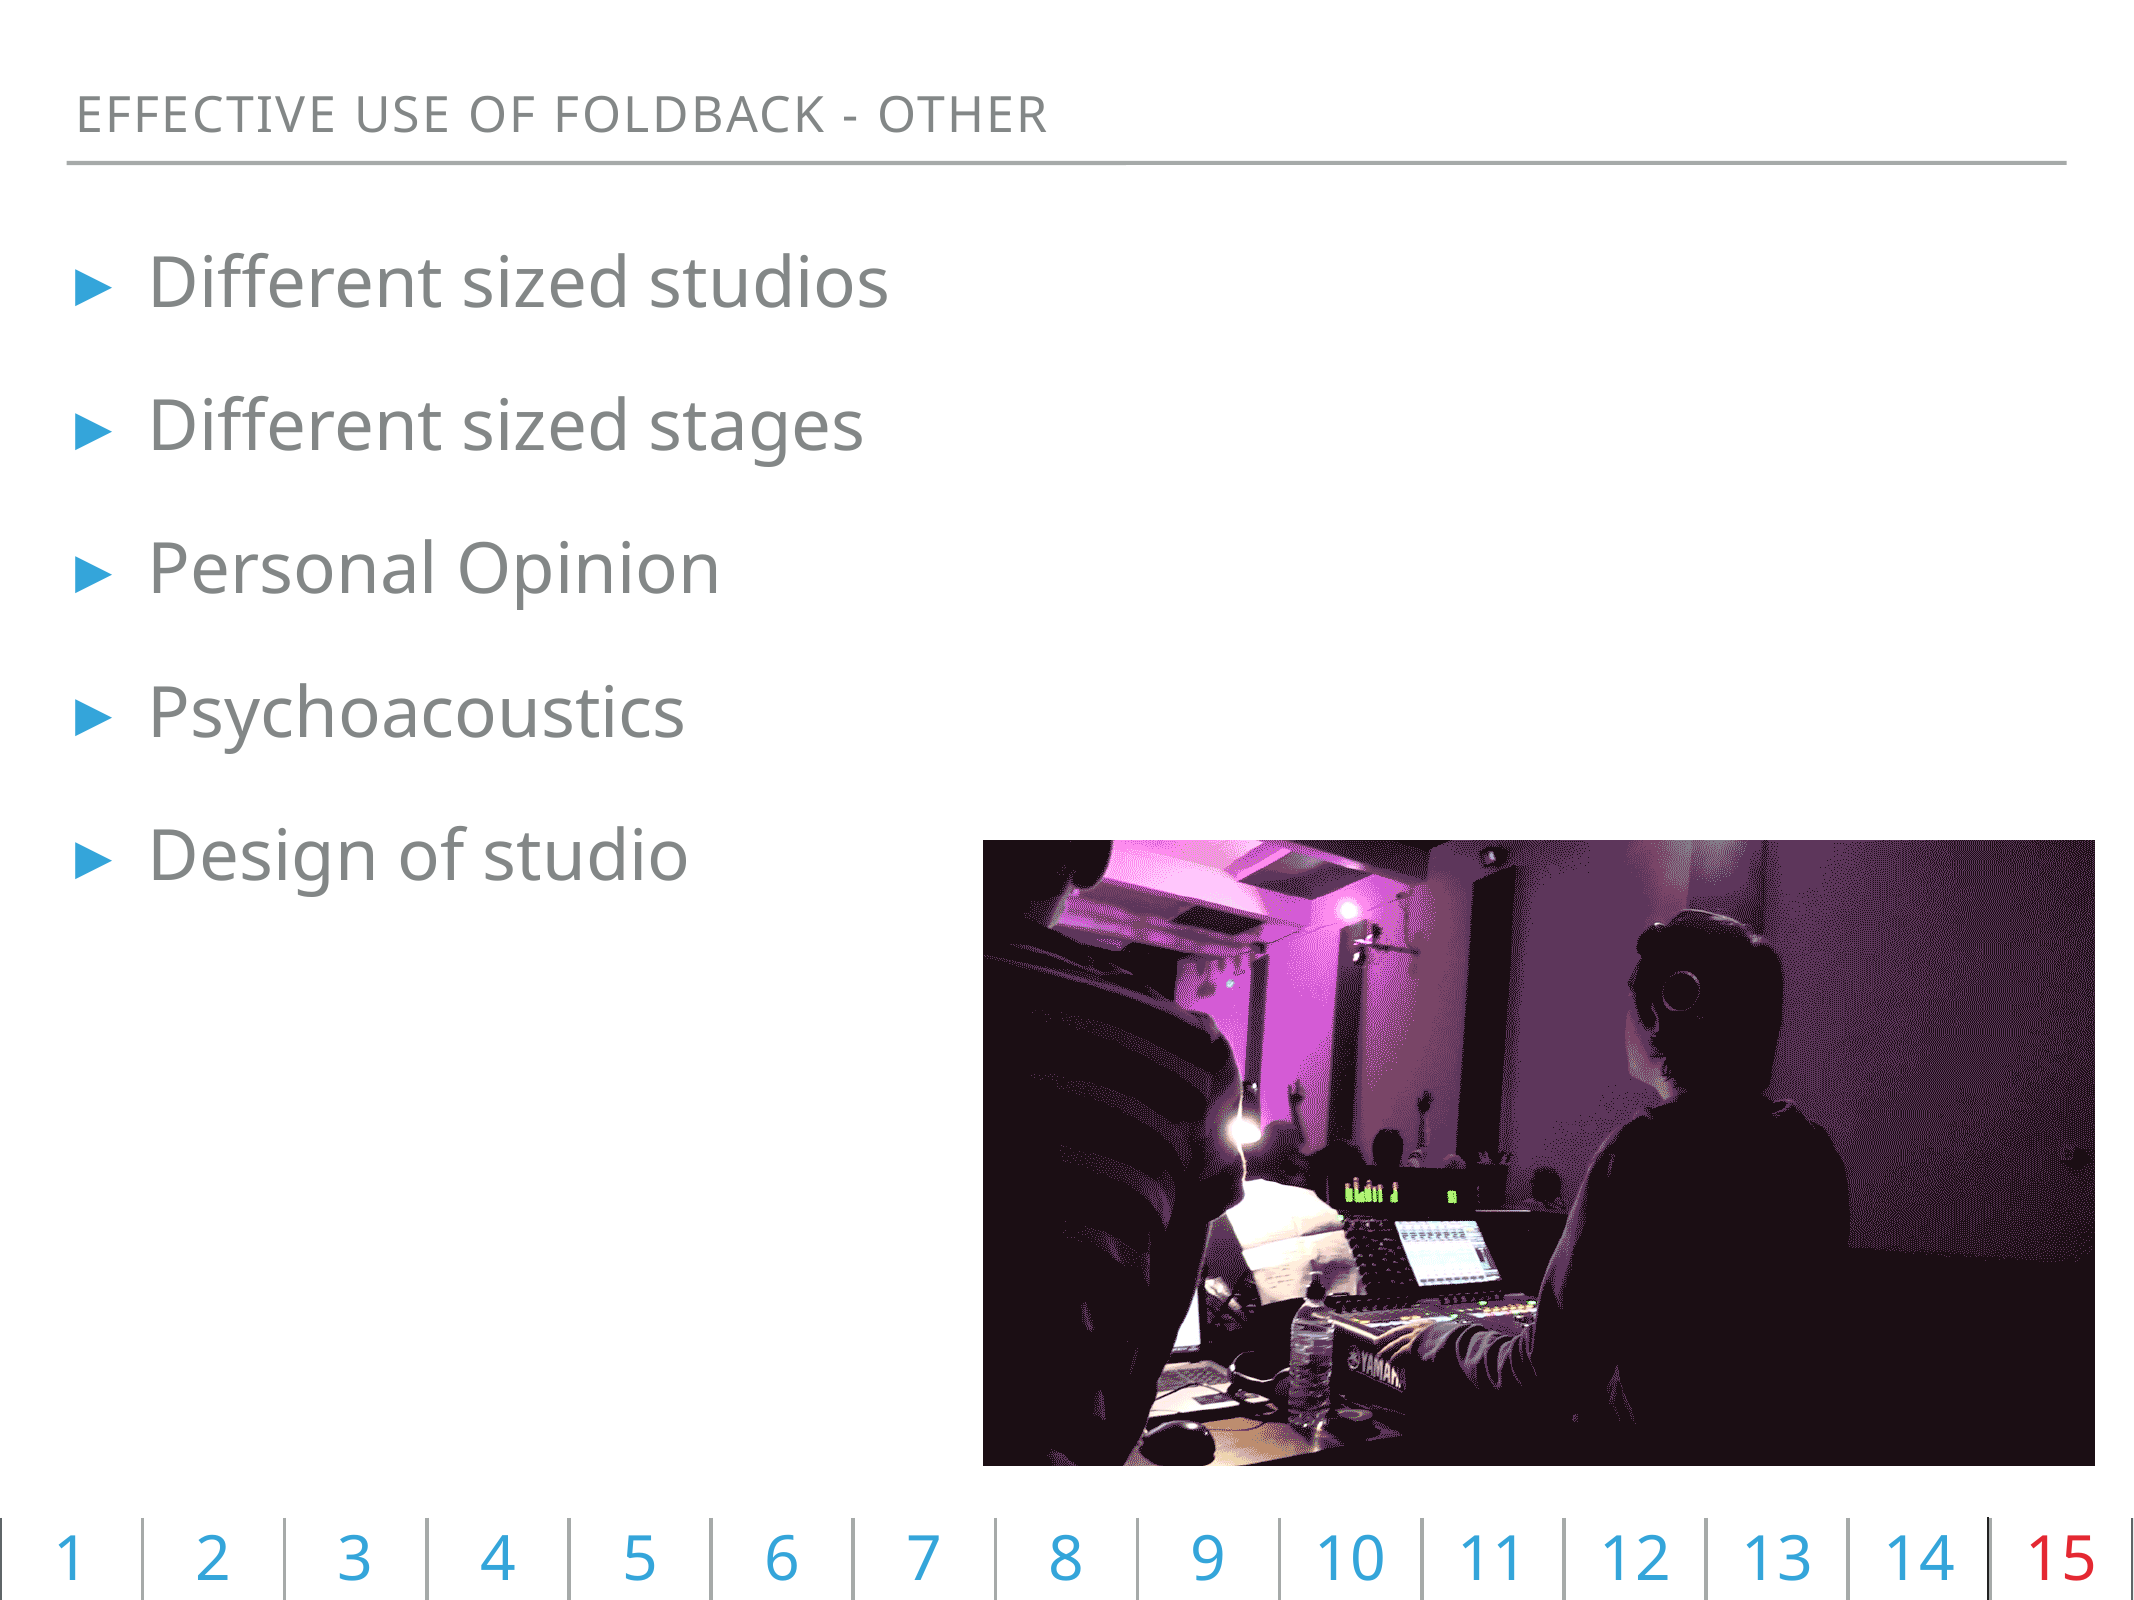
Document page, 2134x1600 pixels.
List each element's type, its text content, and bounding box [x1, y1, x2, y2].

text_box effective use of foldback - other [66, 85, 1900, 150]
table_header 11 [1424, 1518, 1562, 1600]
table_header 4 [429, 1518, 567, 1600]
list Different sized studios Different sized stages Personal Opinion Psychoacoustics Design of studio [66, 227, 2068, 1453]
table_header 7 [855, 1518, 994, 1600]
table_header 14 [1850, 1518, 1987, 1600]
table_header 15 [1992, 1518, 2131, 1600]
table_header 13 [1708, 1518, 1846, 1600]
picture [983, 839, 2095, 1466]
table_header 3 [286, 1518, 425, 1600]
table_header 1 [2, 1518, 141, 1600]
table_header 2 [144, 1518, 283, 1600]
table_header 6 [713, 1518, 851, 1600]
table_header 5 [571, 1518, 709, 1600]
table_header 9 [1139, 1518, 1278, 1600]
table_header 8 [997, 1518, 1136, 1600]
table_header 12 [1566, 1518, 1704, 1600]
table_header 10 [1281, 1518, 1420, 1600]
